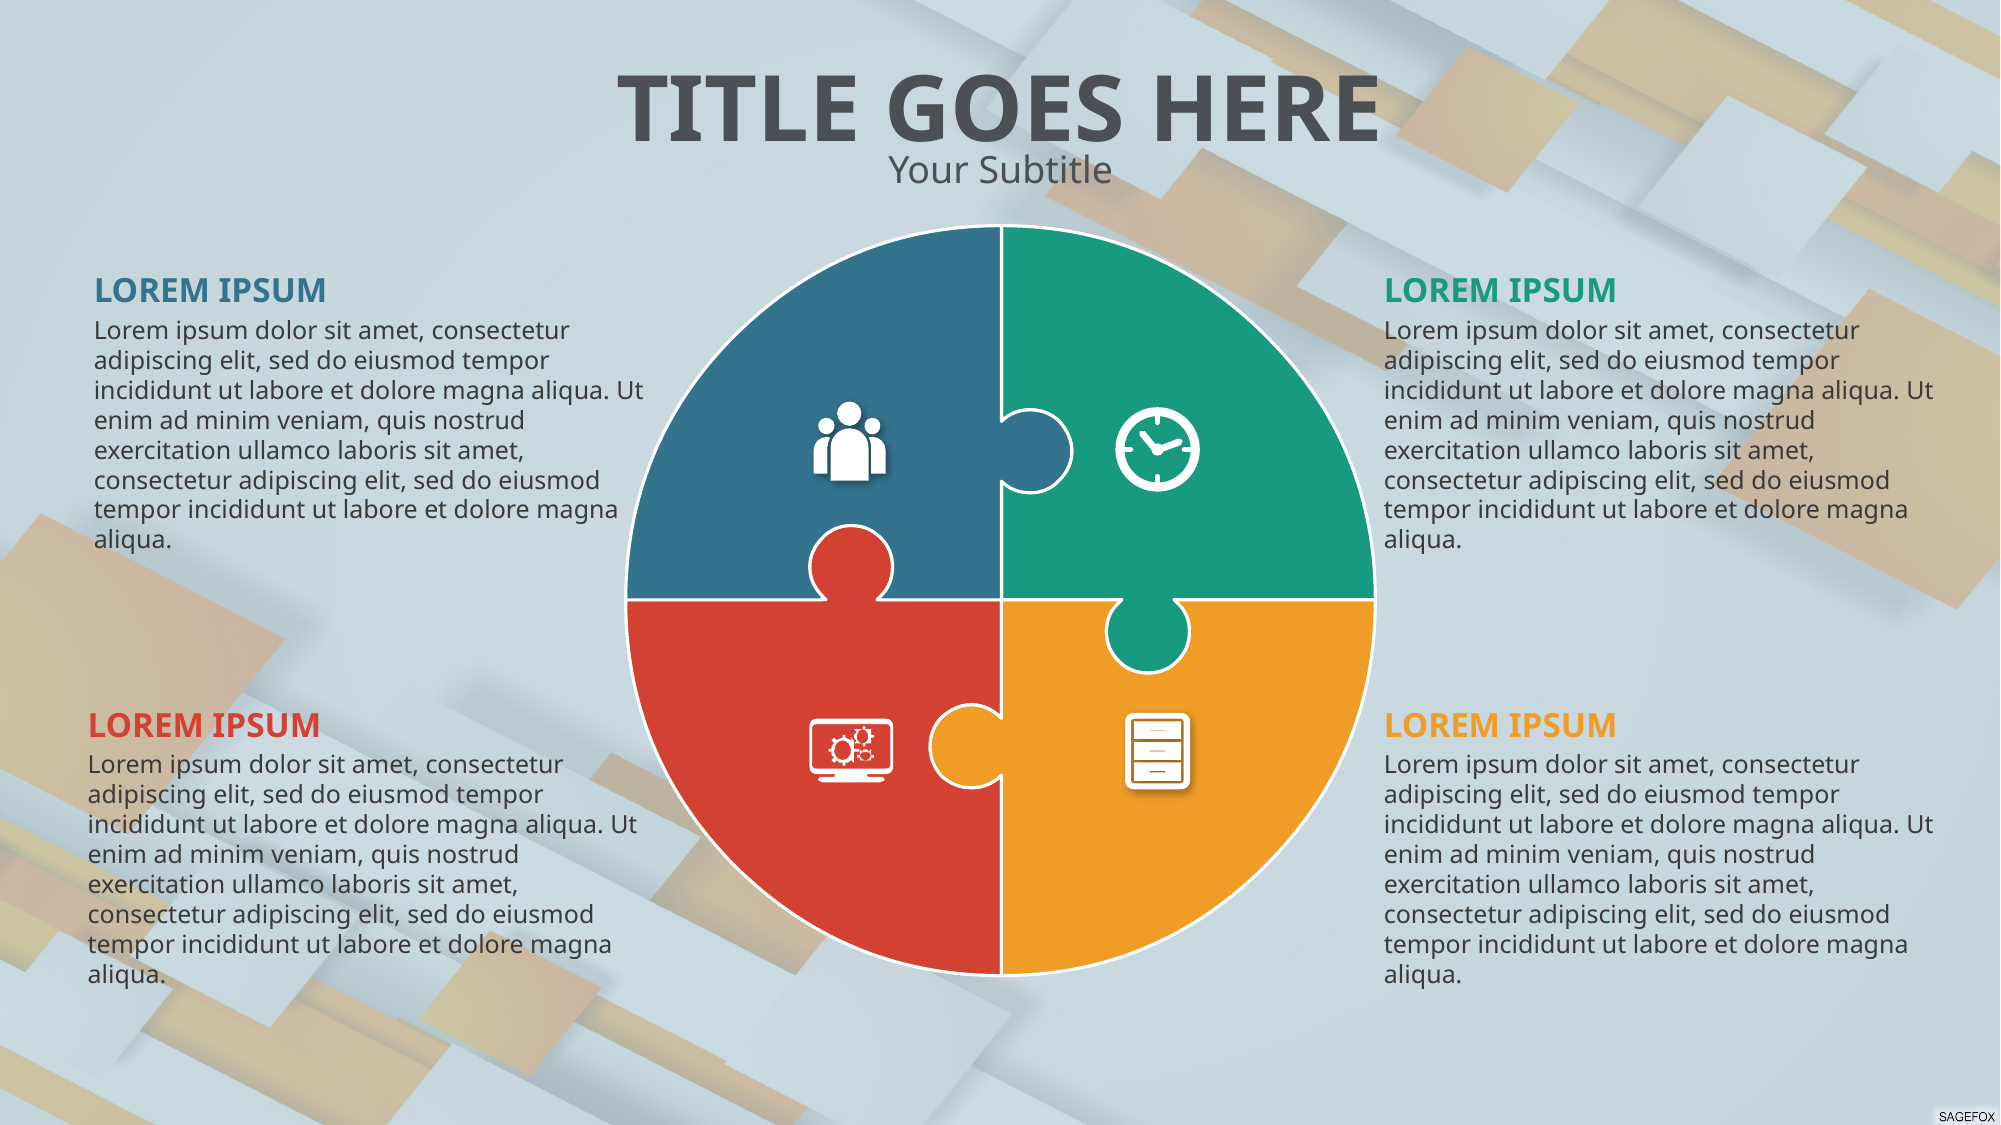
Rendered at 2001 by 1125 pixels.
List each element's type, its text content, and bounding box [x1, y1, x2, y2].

text_box [1125, 712, 1191, 790]
text_box LOREM IPSUM Lorem ipsum dolor sit amet, consectetur adipiscing elit, sed do eiusmod tempor incididunt ut labore et dolore magna aliqua. Ut enim ad minim veniam, quis nostrud exercitation ullamco laboris sit amet, consectetur adipiscing elit, sed do eiusmod tempor incididunt ut labore et dolore magna aliqua. [79, 262, 682, 562]
text_box [813, 436, 830, 474]
text_box LOREM IPSUM Lorem ipsum dolor sit amet, consectetur adipiscing elit, sed do eiusmod tempor incididunt ut labore et dolore magna aliqua. Ut enim ad minim veniam, quis nostrud exercitation ullamco laboris sit amet, consectetur adipiscing elit, sed do eiusmod tempor incididunt ut labore et dolore magna aliqua. [72, 696, 676, 996]
text_box [930, 600, 1376, 976]
text_box [818, 417, 835, 435]
picture [1936, 1111, 1997, 1125]
text_box LOREM IPSUM Lorem ipsum dolor sit amet, consectetur adipiscing elit, sed do eiusmod tempor incididunt ut labore et dolore magna aliqua. Ut enim ad minim veniam, quis nostrud exercitation ullamco laboris sit amet, consectetur adipiscing elit, sed do eiusmod tempor incididunt ut labore et dolore magna aliqua. [1369, 262, 1972, 562]
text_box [809, 718, 894, 783]
text_box [830, 428, 886, 481]
text_box [625, 225, 1072, 600]
text_box [837, 401, 862, 426]
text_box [1115, 407, 1200, 492]
text_box [1002, 225, 1376, 673]
text_box [864, 417, 881, 435]
text_box [625, 526, 1001, 976]
text_box LOREM IPSUM Lorem ipsum dolor sit amet, consectetur adipiscing elit, sed do eiusmod tempor incididunt ut labore et dolore magna aliqua. Ut enim ad minim veniam, quis nostrud exercitation ullamco laboris sit amet, consectetur adipiscing elit, sed do eiusmod tempor incididunt ut labore et dolore magna aliqua. [1369, 696, 1972, 996]
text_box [548, 42, 1452, 199]
